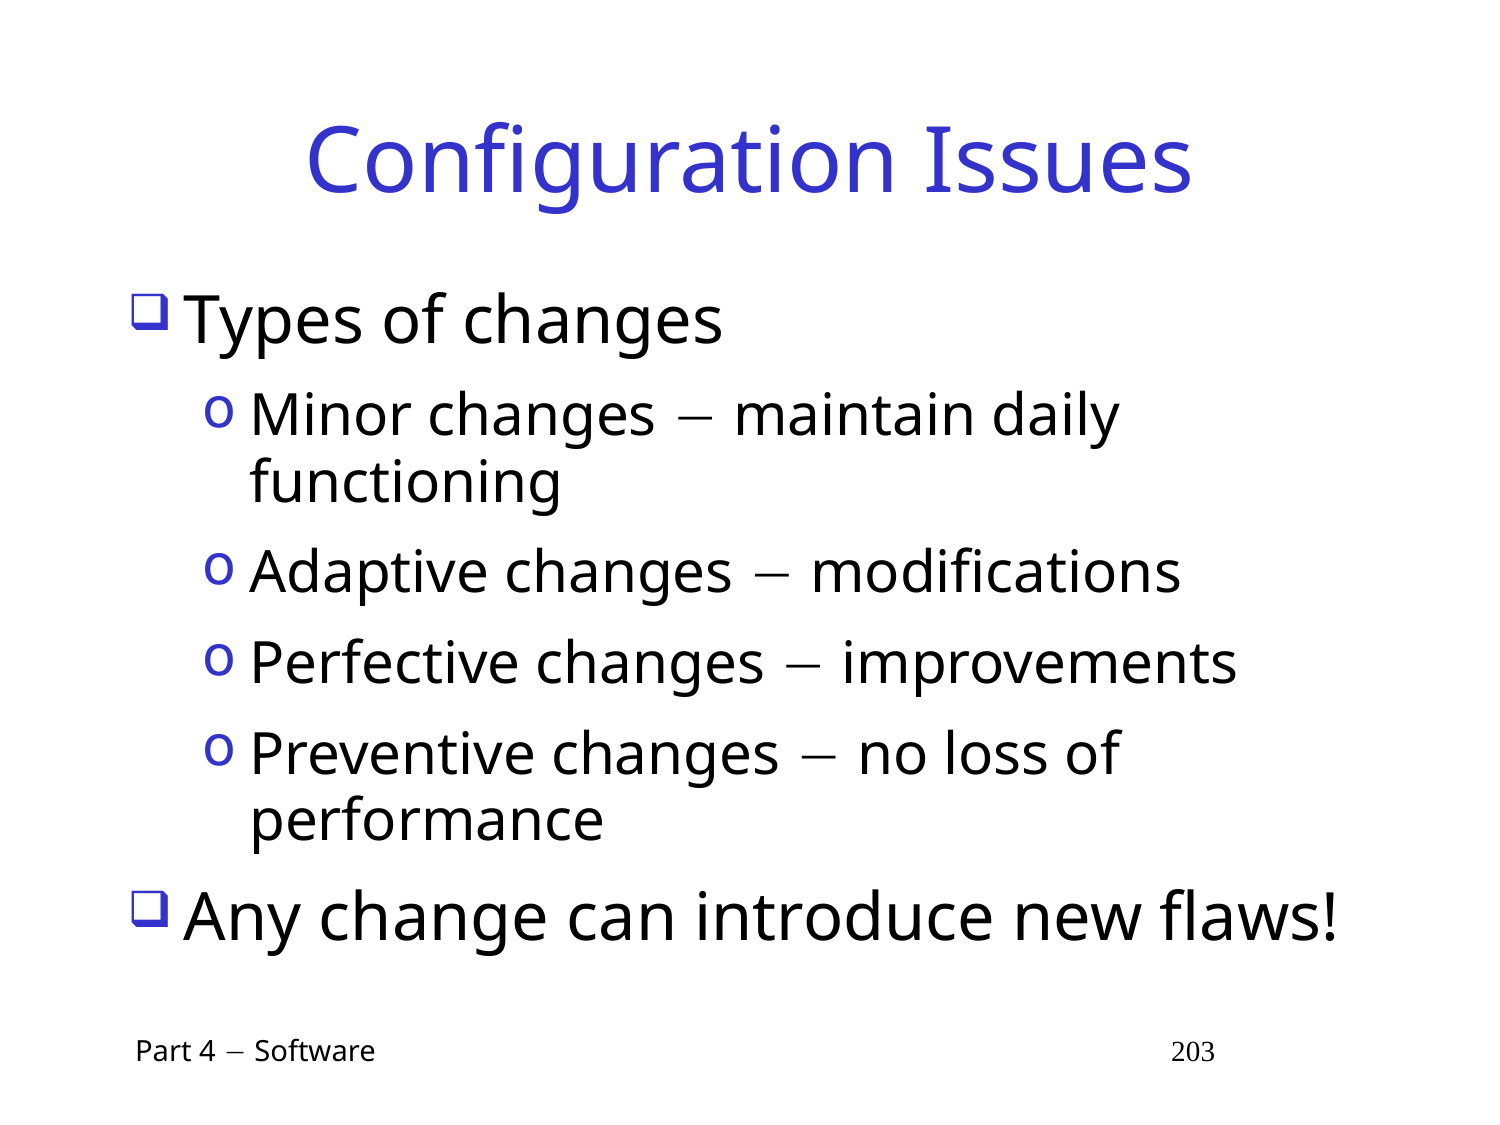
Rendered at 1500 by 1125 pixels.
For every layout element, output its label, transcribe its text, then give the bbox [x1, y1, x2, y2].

title Configuration Issues [112, 62, 1388, 251]
footer Part 4  Software 203 [112, 1026, 1401, 1101]
list Types of changes Minor changes  maintain daily functioning Adaptive changes  modifications Perfective changes  improvements Preventive changes  no loss of performance Any change can introduce new flaws! [112, 274, 1413, 1026]
